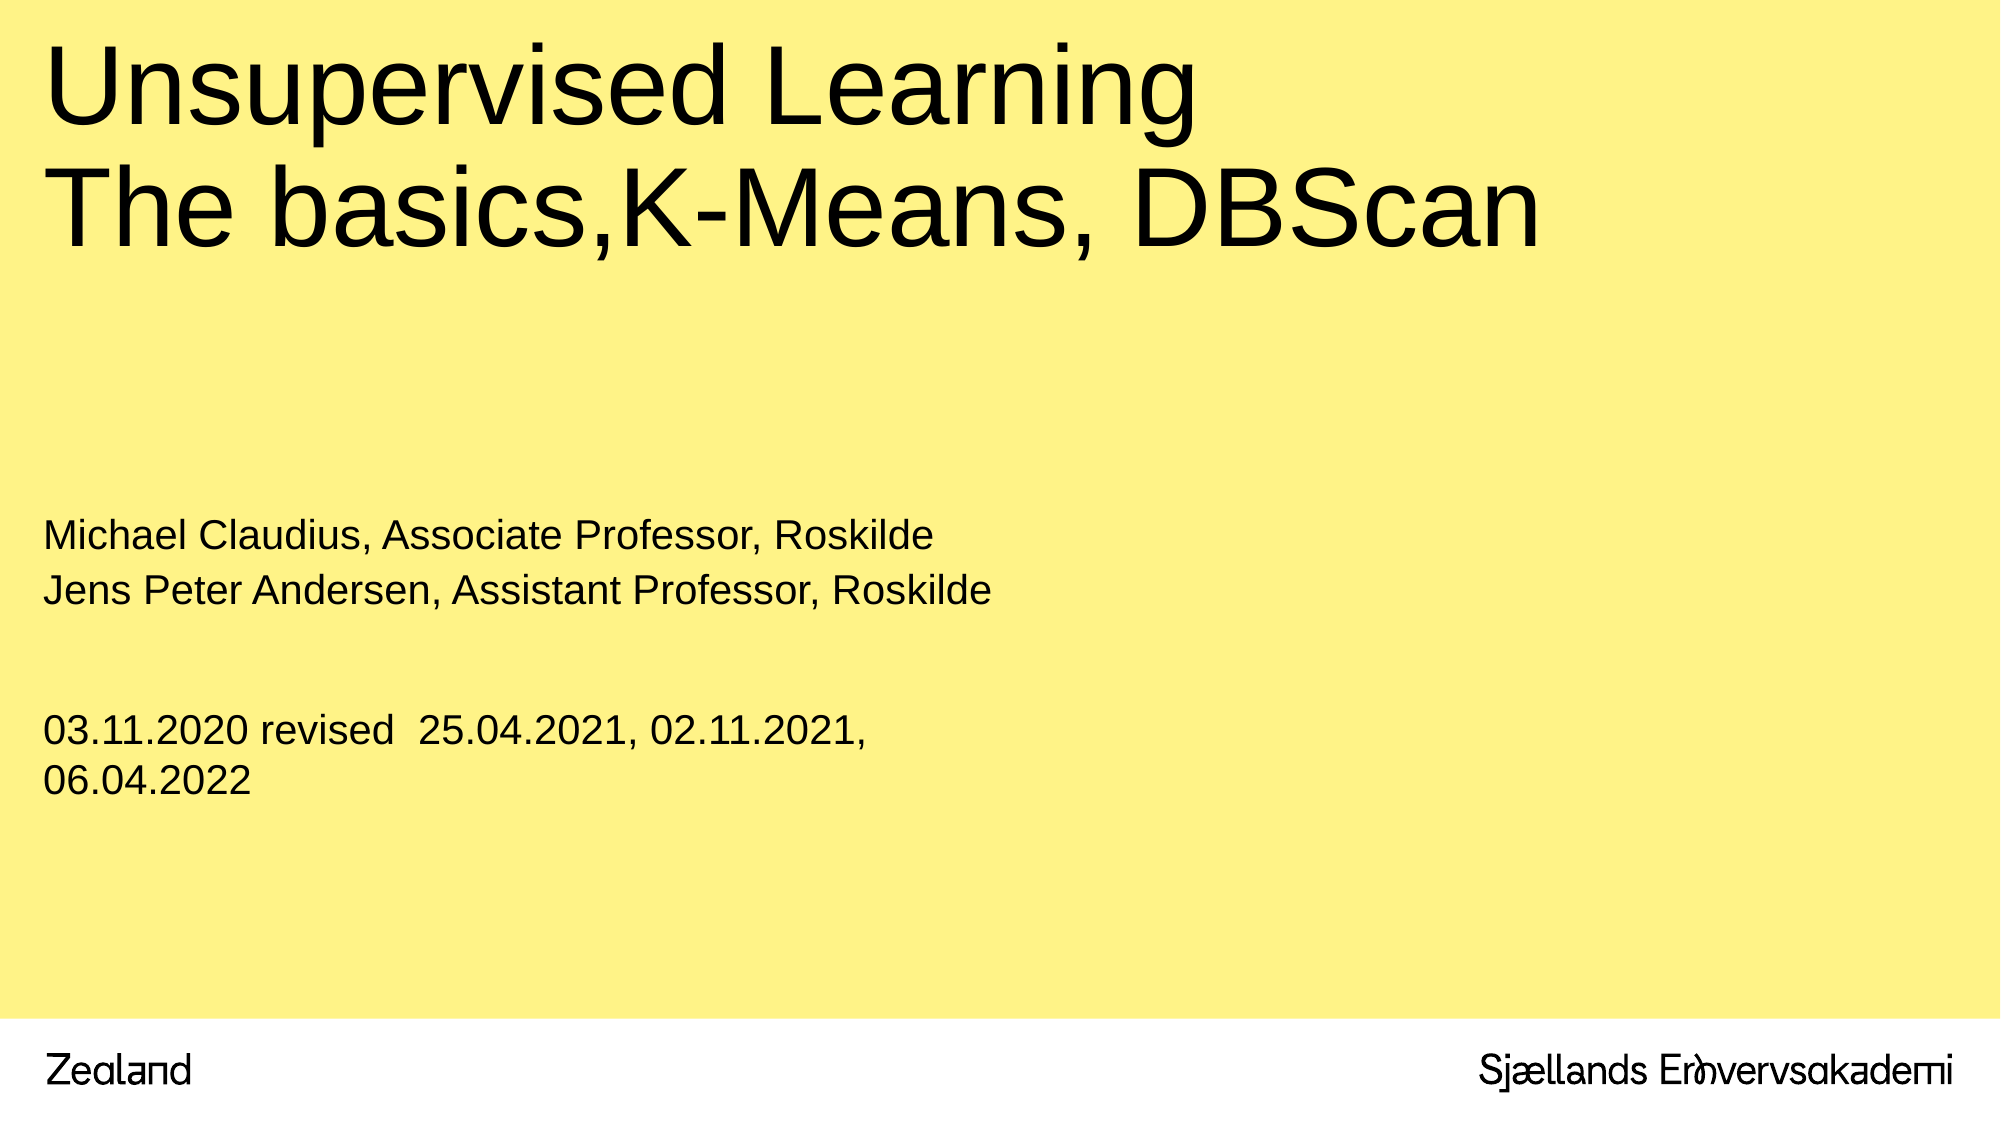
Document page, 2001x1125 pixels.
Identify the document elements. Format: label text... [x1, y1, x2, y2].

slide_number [43, 711, 934, 795]
list Michael Claudius, Associate Professor, Roskilde Jens Peter Andersen, Assistant Professor, Roskilde [43, 503, 1952, 635]
title Unsupervised Learning The basics,K-Means, DBScan [43, 27, 1953, 474]
